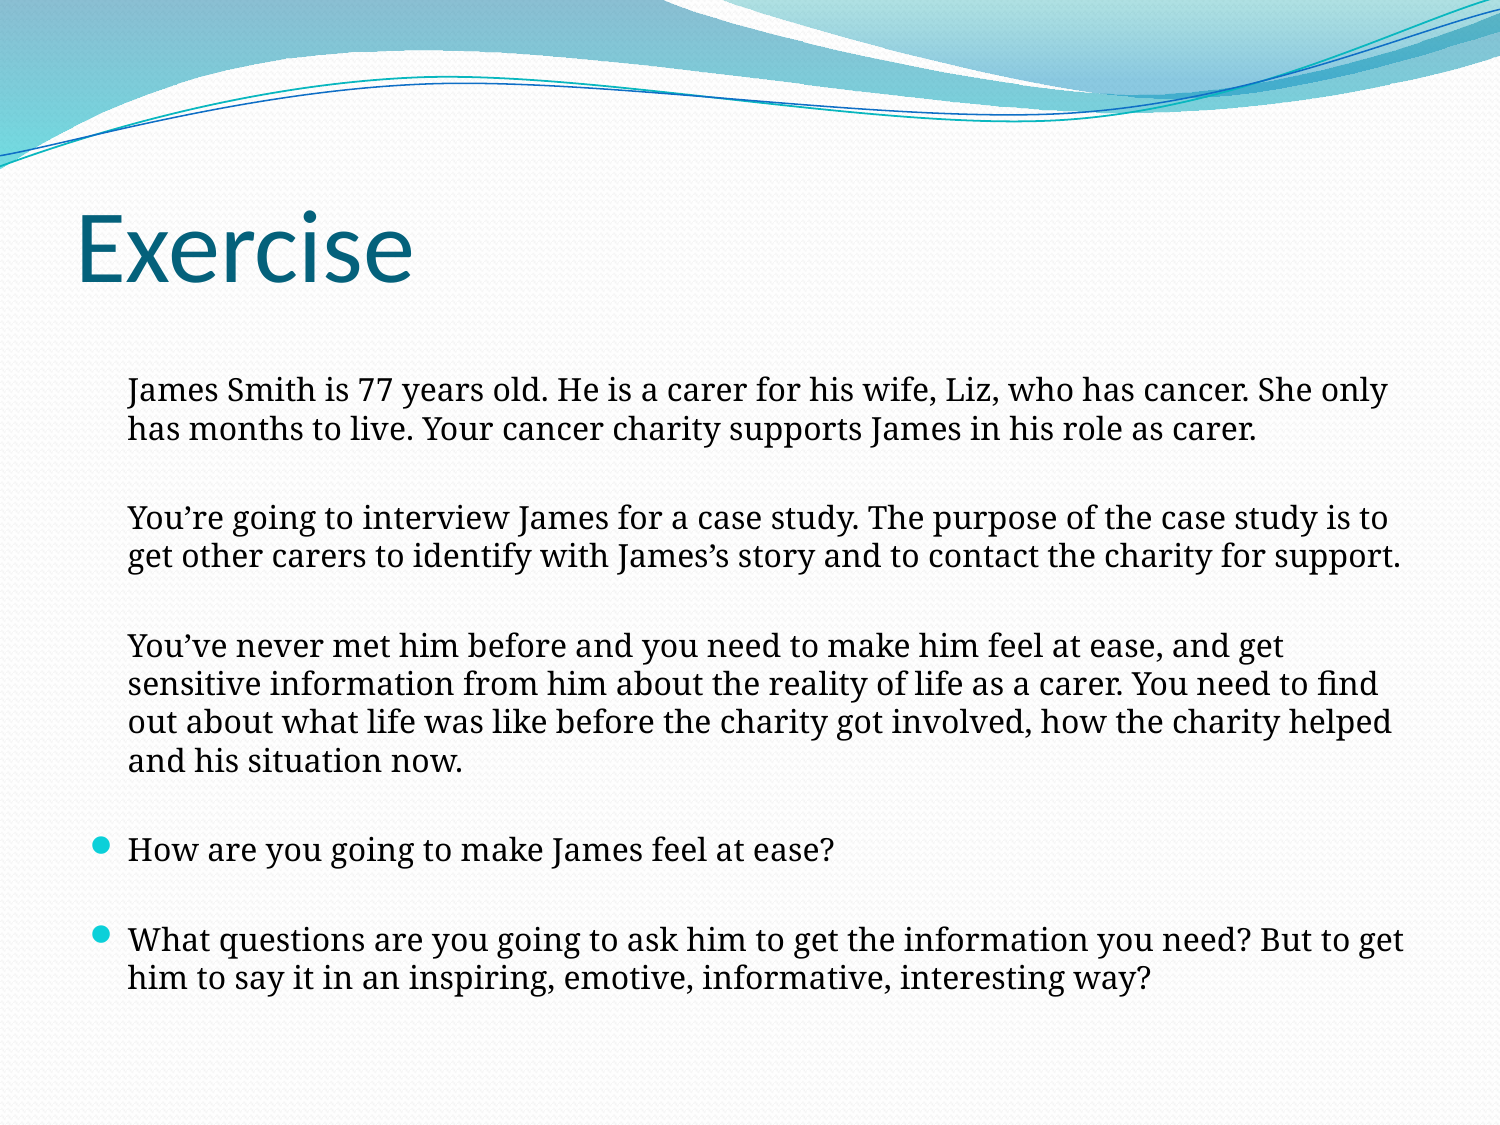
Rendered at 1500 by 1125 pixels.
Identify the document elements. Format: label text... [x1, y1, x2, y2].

list James Smith is 77 years old. He is a carer for his wife, Liz, who has cancer. She only has months to live. Your cancer charity supports James in his role as carer. You’re going to interview James for a case study. The purpose of the case study is to get other carers to identify with James’s story and to contact the charity for support. You’ve never met him before and you need to make him feel at ease, and get sensitive information from him about the reality of life as a carer. You need to find out about what life was like before the charity got involved, how the charity helped and his situation now. How are you going to make James feel at ease? What questions are you going to ask him to get the information you need? But to get him to say it in an inspiring, emotive, informative, interesting way? [75, 317, 1425, 1038]
title Exercise [75, 115, 1425, 303]
